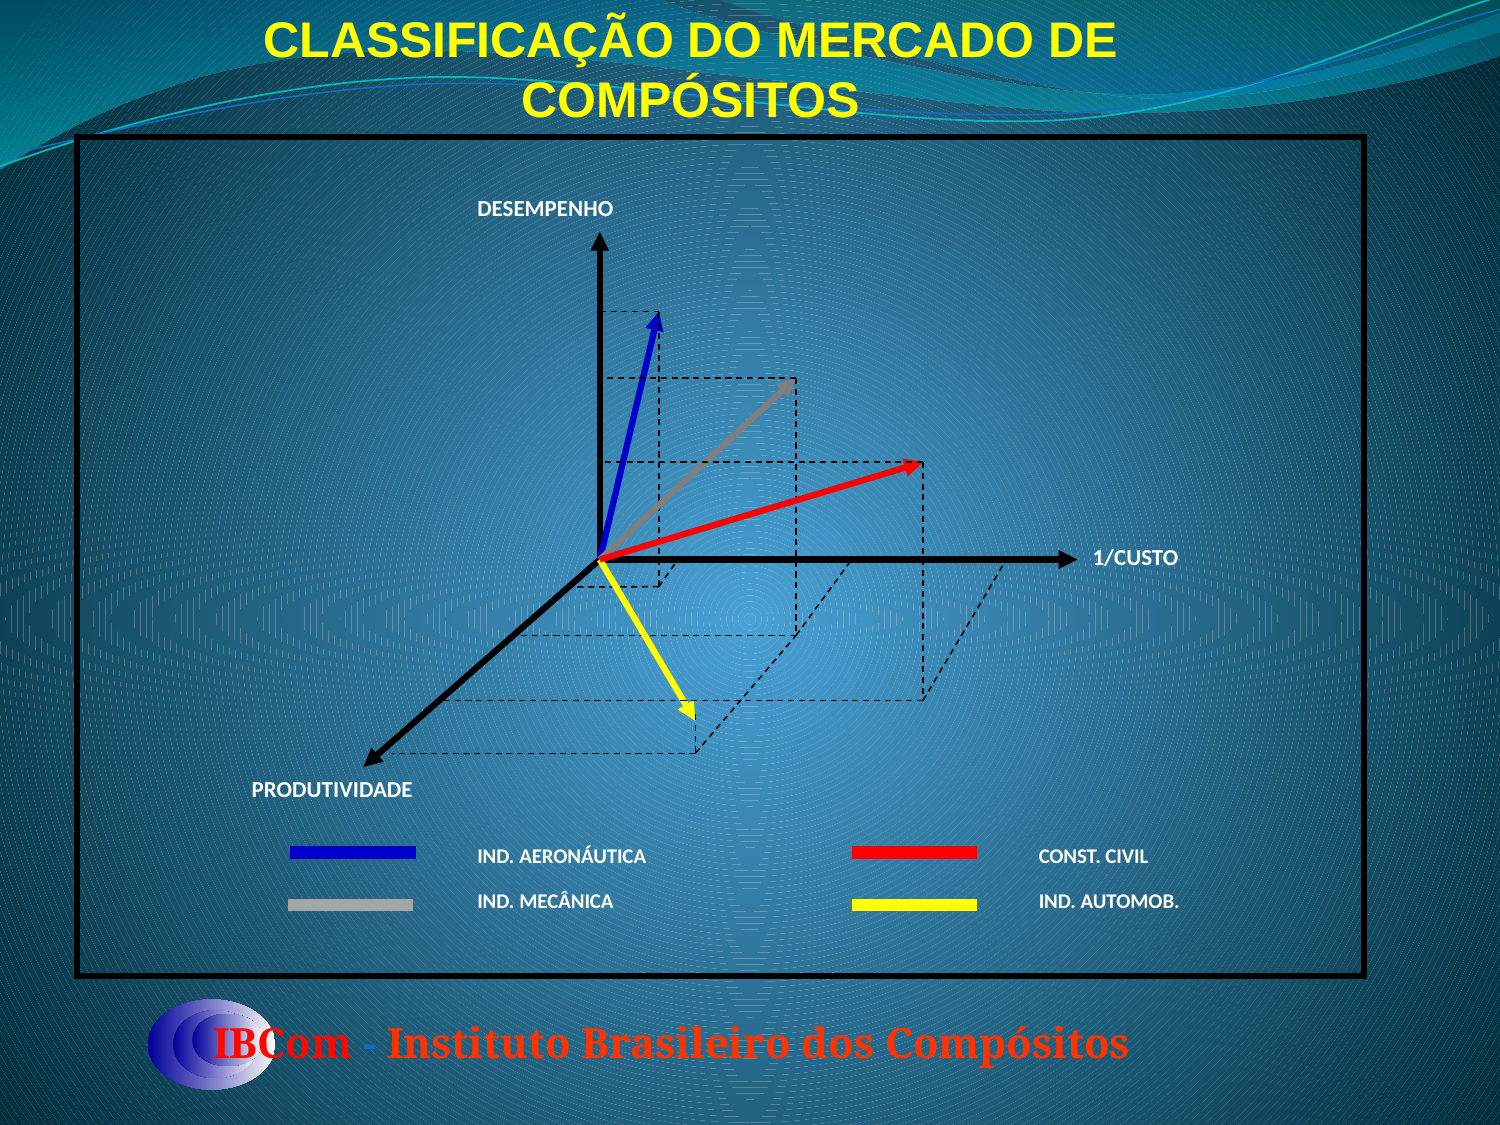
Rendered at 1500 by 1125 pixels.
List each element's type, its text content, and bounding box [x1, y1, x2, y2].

text_box CLASSIFICAÇÃO DO MERCADO DE COMPÓSITOS [100, 0, 1282, 134]
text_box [76, 136, 1365, 977]
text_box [147, 999, 1186, 1090]
